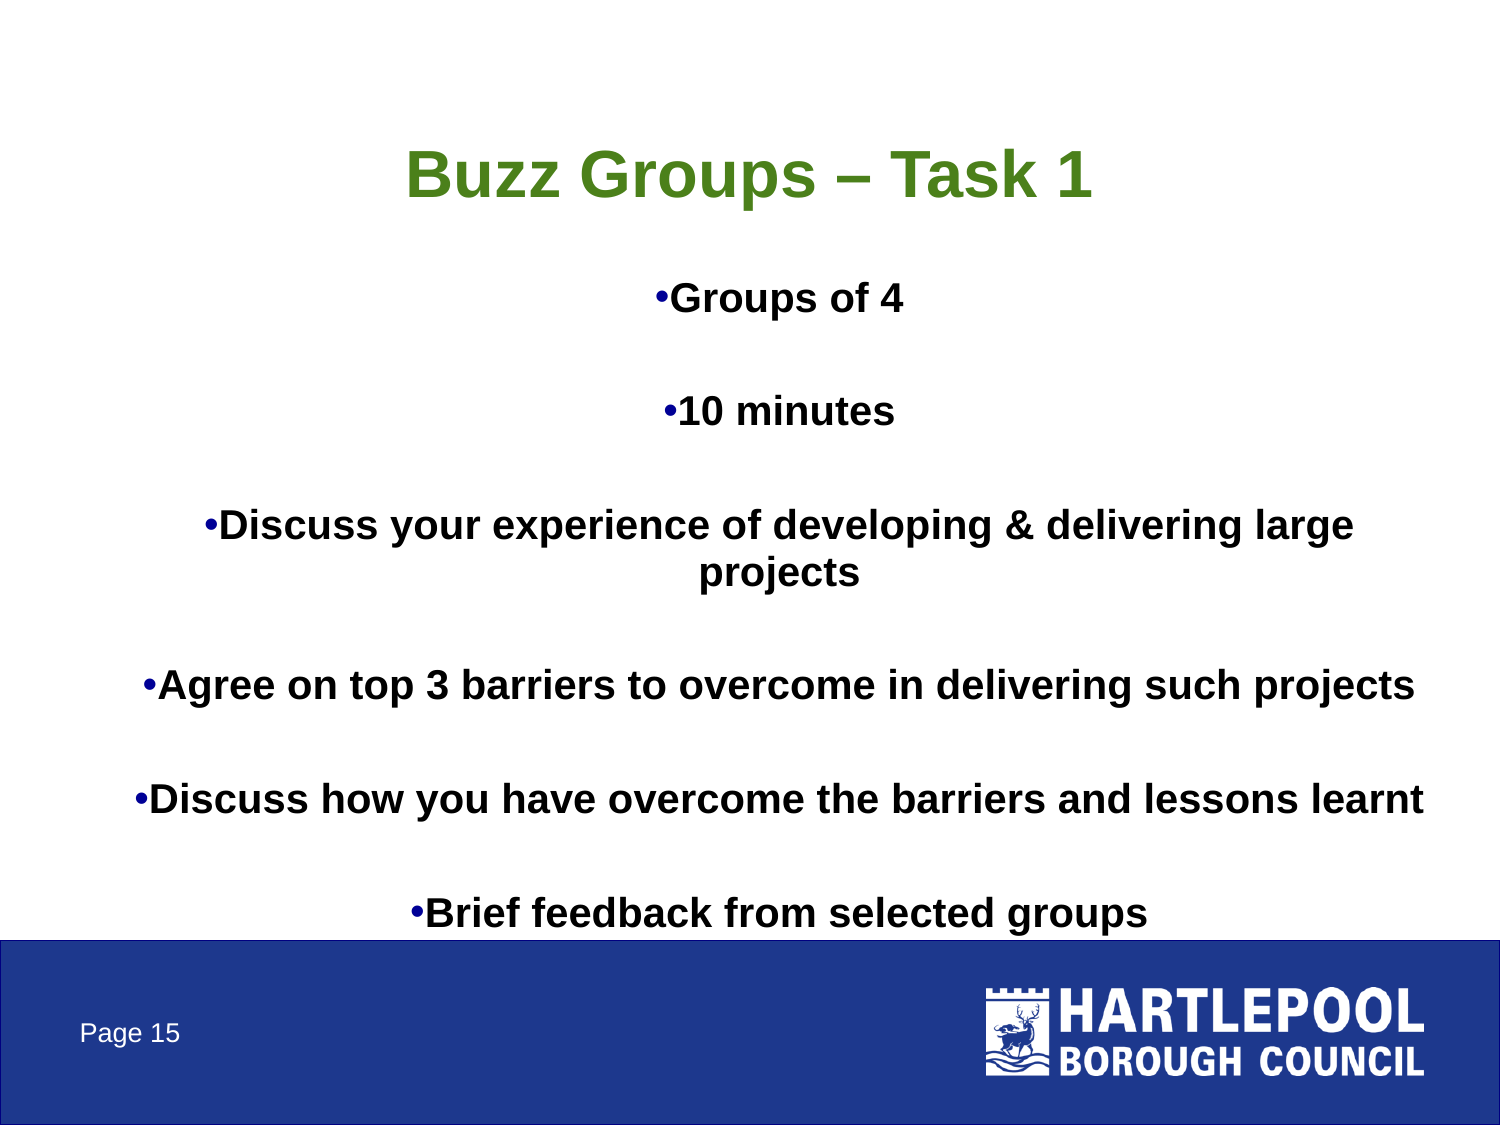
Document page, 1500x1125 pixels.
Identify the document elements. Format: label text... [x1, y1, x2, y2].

subtitle Groups of 4 10 minutes Discuss your experience of developing & delivering large projects Agree on top 3 barriers to overcome in delivering such projects Discuss how you have overcome the barriers and lessons learnt Brief feedback from selected groups [111, 266, 1448, 811]
title Buzz Groups – Task 1 [111, 54, 1388, 266]
picture [986, 987, 1424, 1076]
